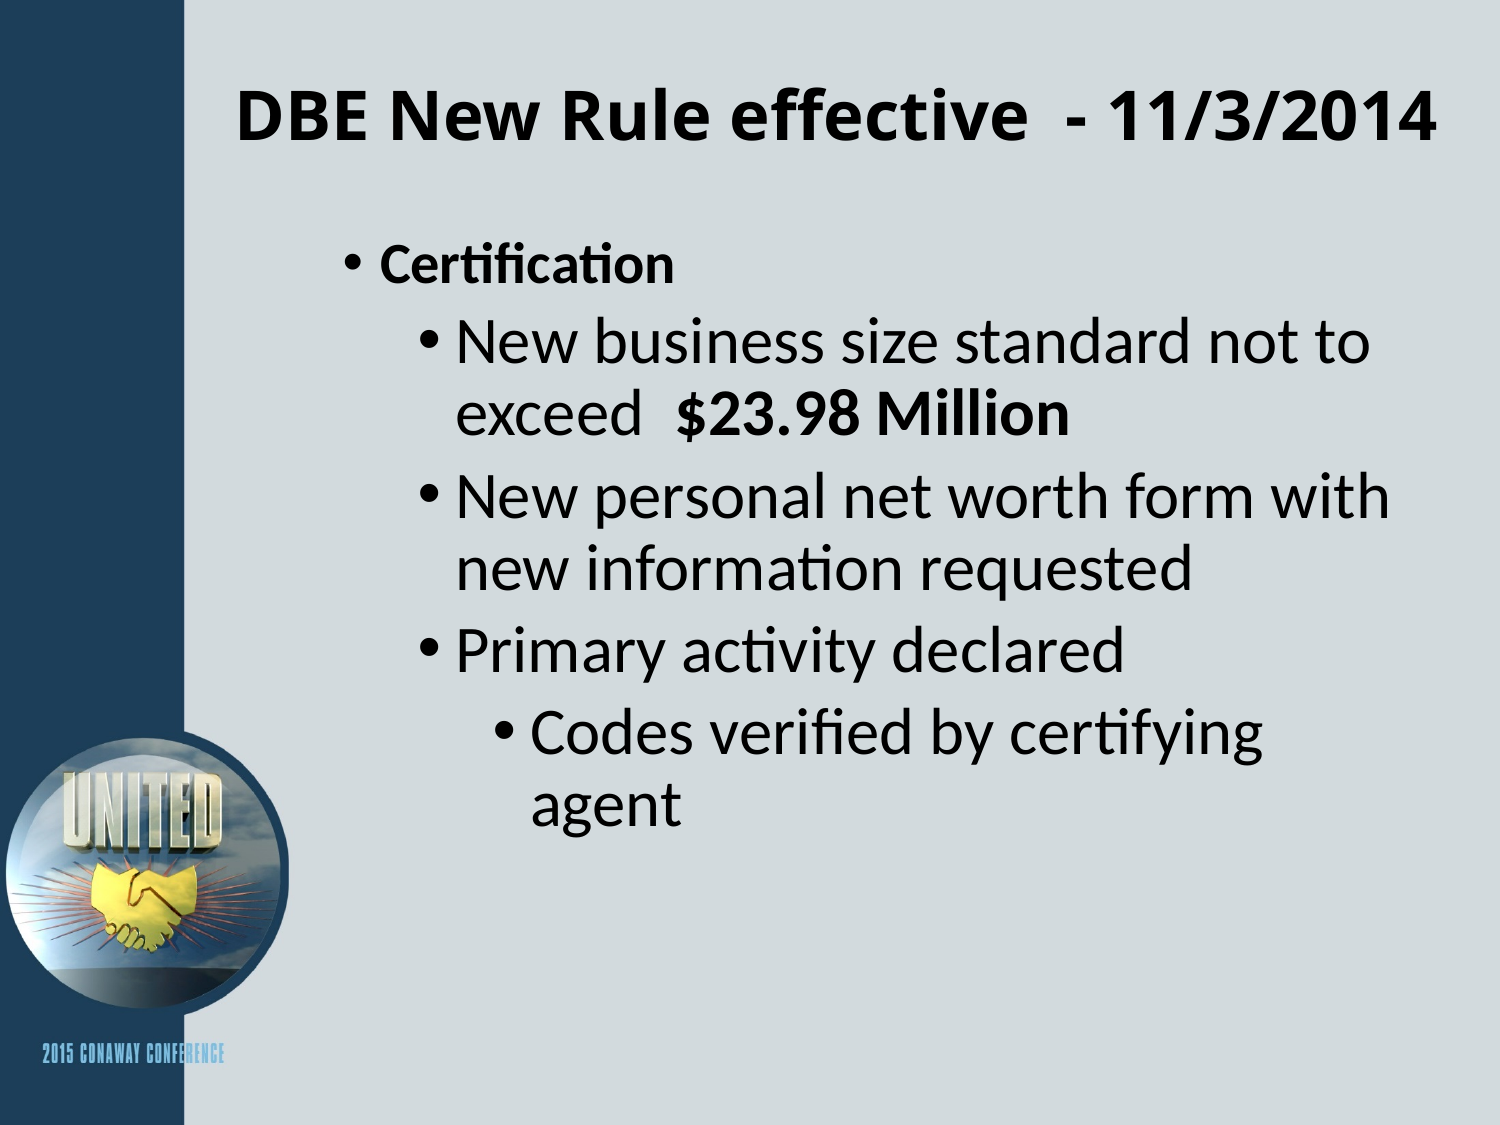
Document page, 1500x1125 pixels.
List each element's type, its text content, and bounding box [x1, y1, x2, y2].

list Certification New business size standard not to exceed $23.98 Million New personal net worth form with new information requested Primary activity declared Codes verified by certifying agent [327, 225, 1448, 949]
picture [0, 0, 1500, 1125]
title DBE New Rule effective - 11/3/2014 [219, 37, 1482, 201]
